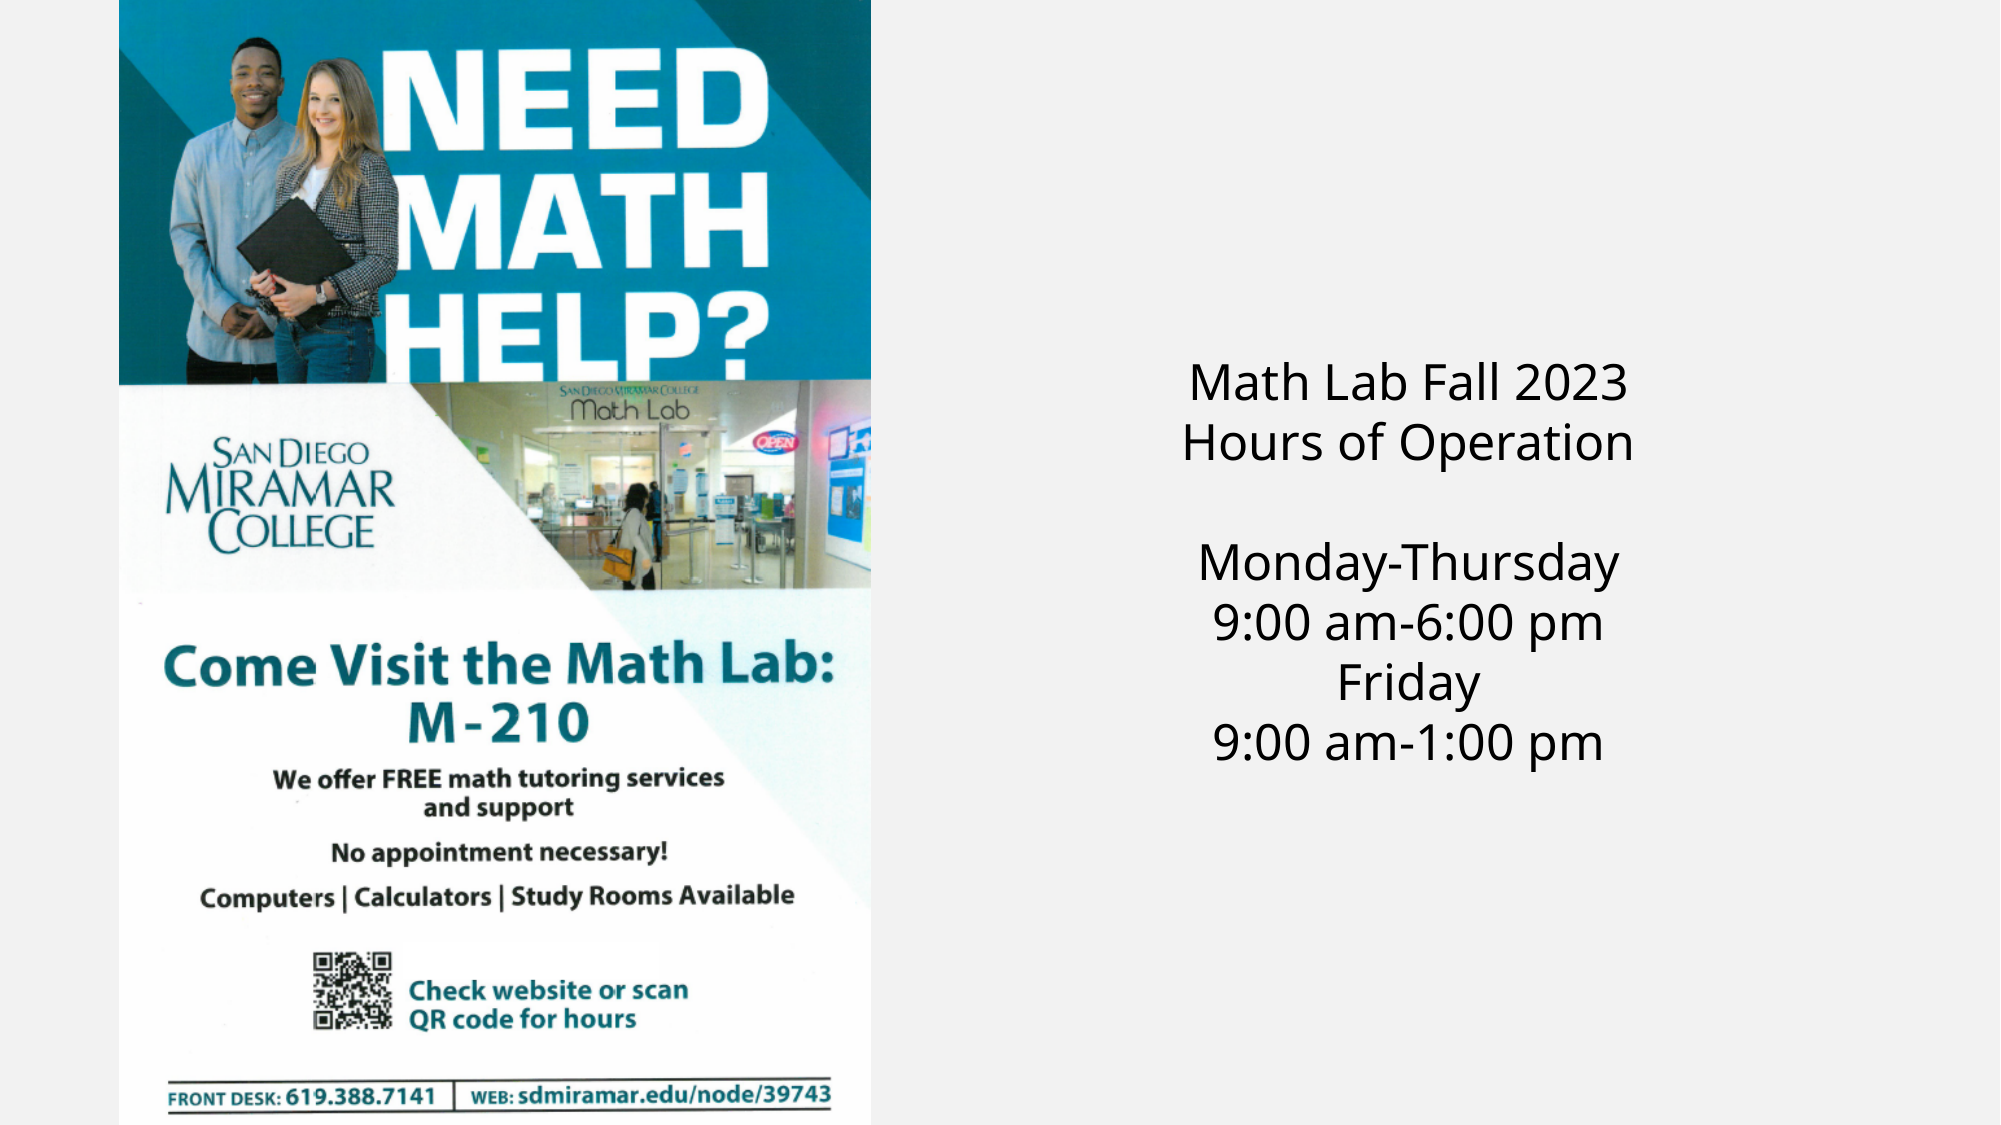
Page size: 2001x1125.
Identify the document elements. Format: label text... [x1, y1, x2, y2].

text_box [119, 0, 871, 1125]
text_box Math Lab Fall 2023 Hours of Operation Monday-Thursday 9:00 am-6:00 pm Friday 9:00 am-1:00 pm [1160, 342, 1658, 778]
